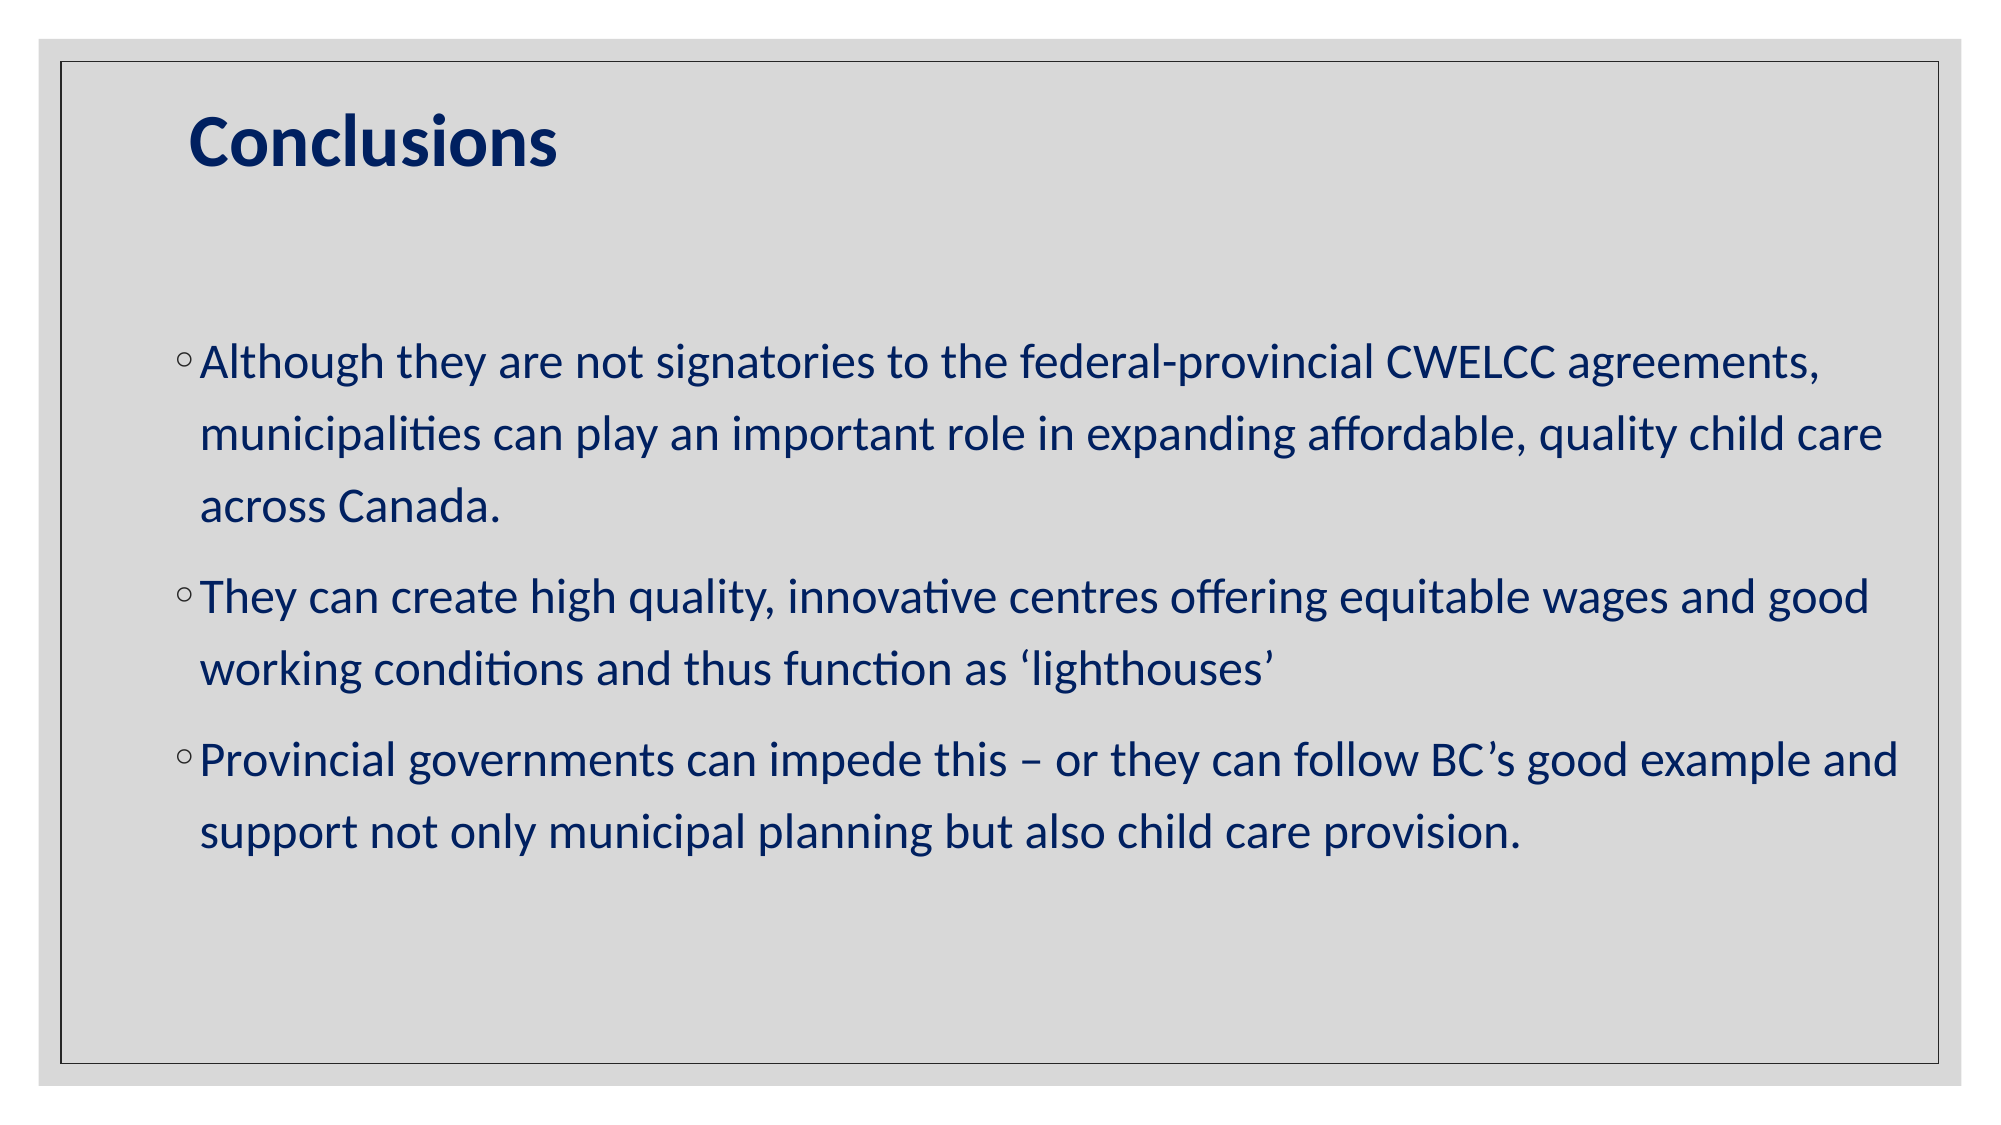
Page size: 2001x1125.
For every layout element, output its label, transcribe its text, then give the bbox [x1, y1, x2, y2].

list Although they are not signatories to the federal-provincial CWELCC agreements, municipalities can play an important role in expanding affordable, quality child care across Canada. They can create high quality, innovative centres offering equitable wages and good working conditions and thus function as ‘lighthouses’ Provincial governments can impede this – or they can follow BC’s good example and support not only municipal planning but also child care provision. [154, 309, 1933, 1044]
title Conclusions [174, 58, 1825, 227]
